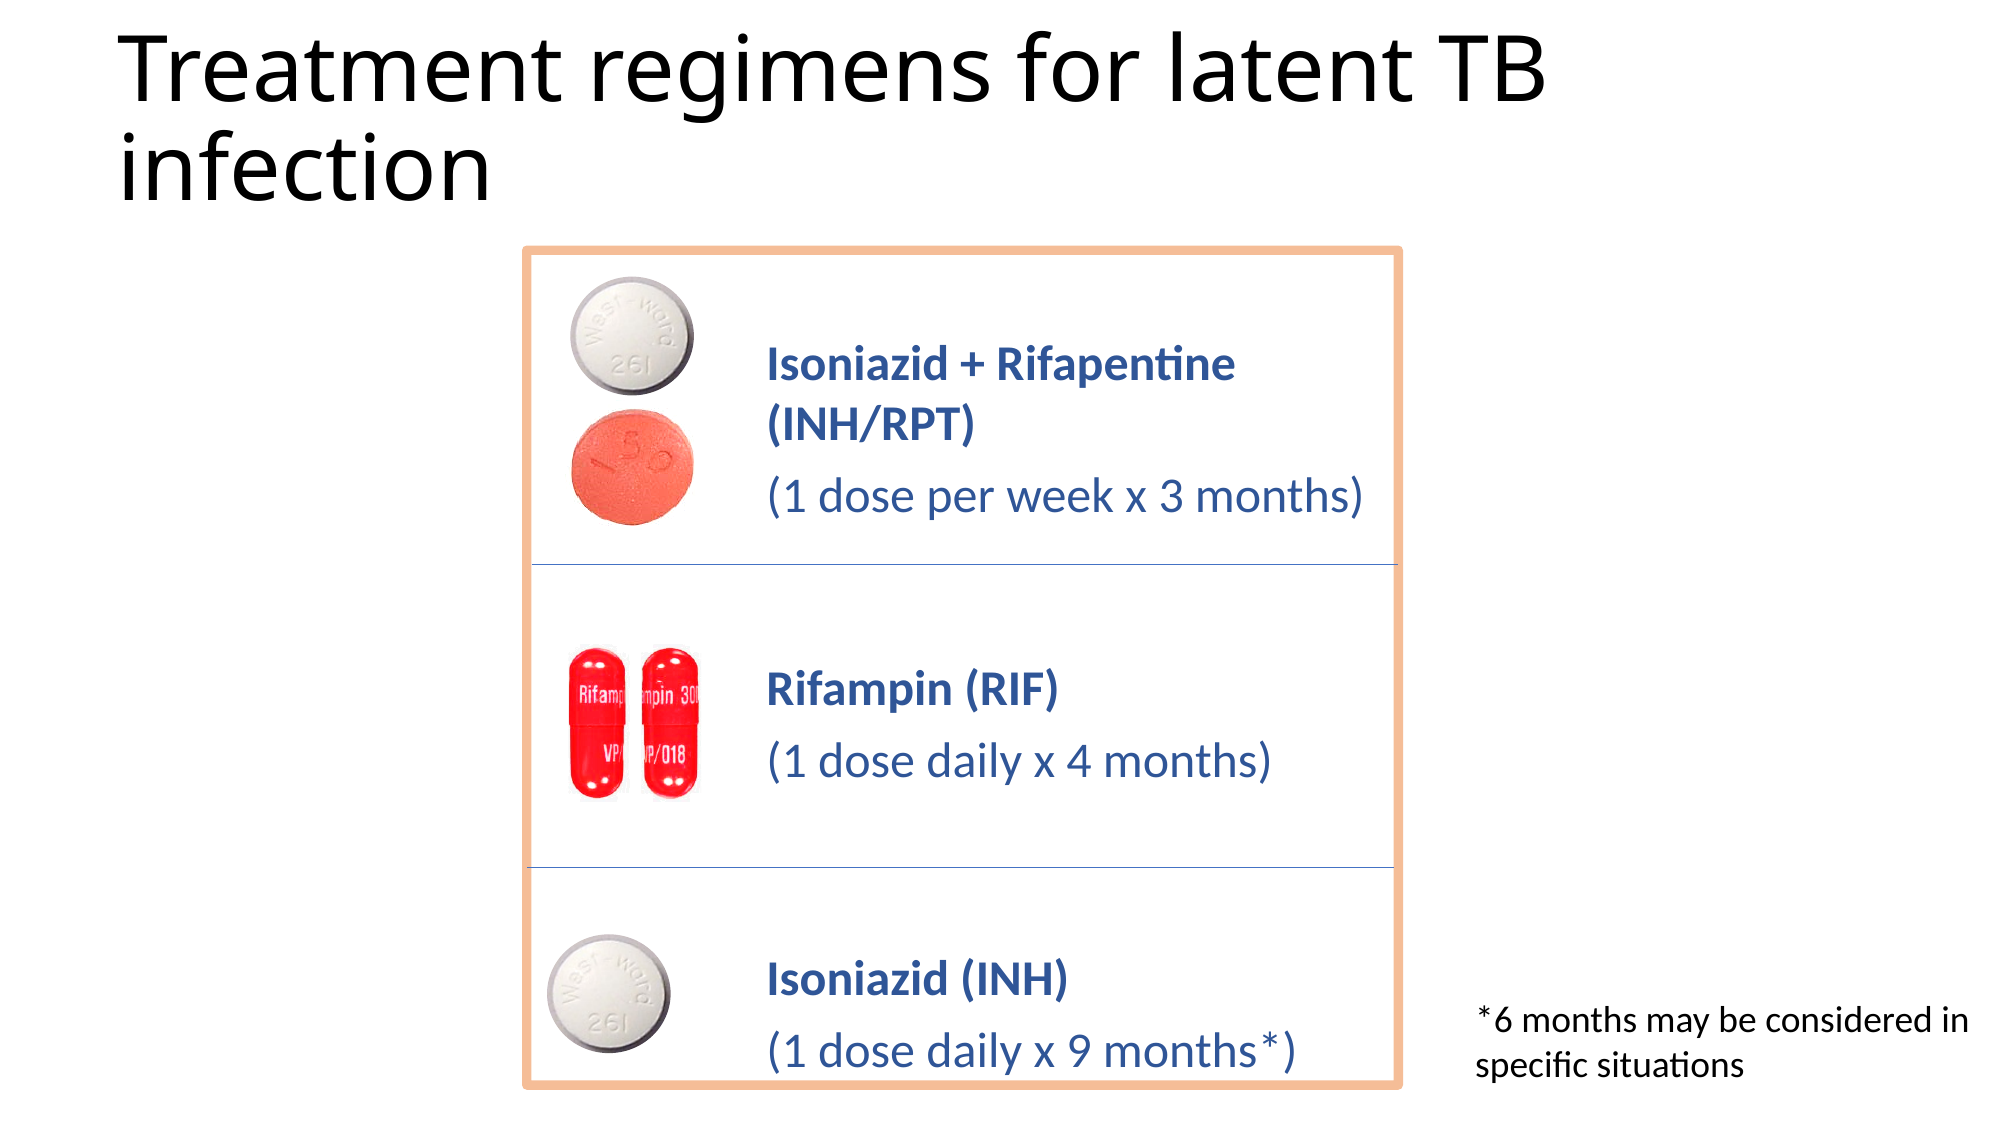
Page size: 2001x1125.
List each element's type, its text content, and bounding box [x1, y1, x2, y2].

text_box Treatment regimens for latent TB infection [102, 12, 1898, 230]
picture [568, 644, 702, 802]
picture [570, 276, 694, 396]
picture [565, 400, 703, 532]
text_box *6 months may be considered in specific situations [1460, 987, 2000, 1093]
picture [546, 934, 671, 1054]
text_box Isoniazid + Rifapentine (INH/RPT) (1 dose per week x 3 months) Rifampin (RIF) (1 dose daily x 4 months) Isoniazid (INH) (1 dose daily x 9 months*) [526, 250, 1399, 1086]
